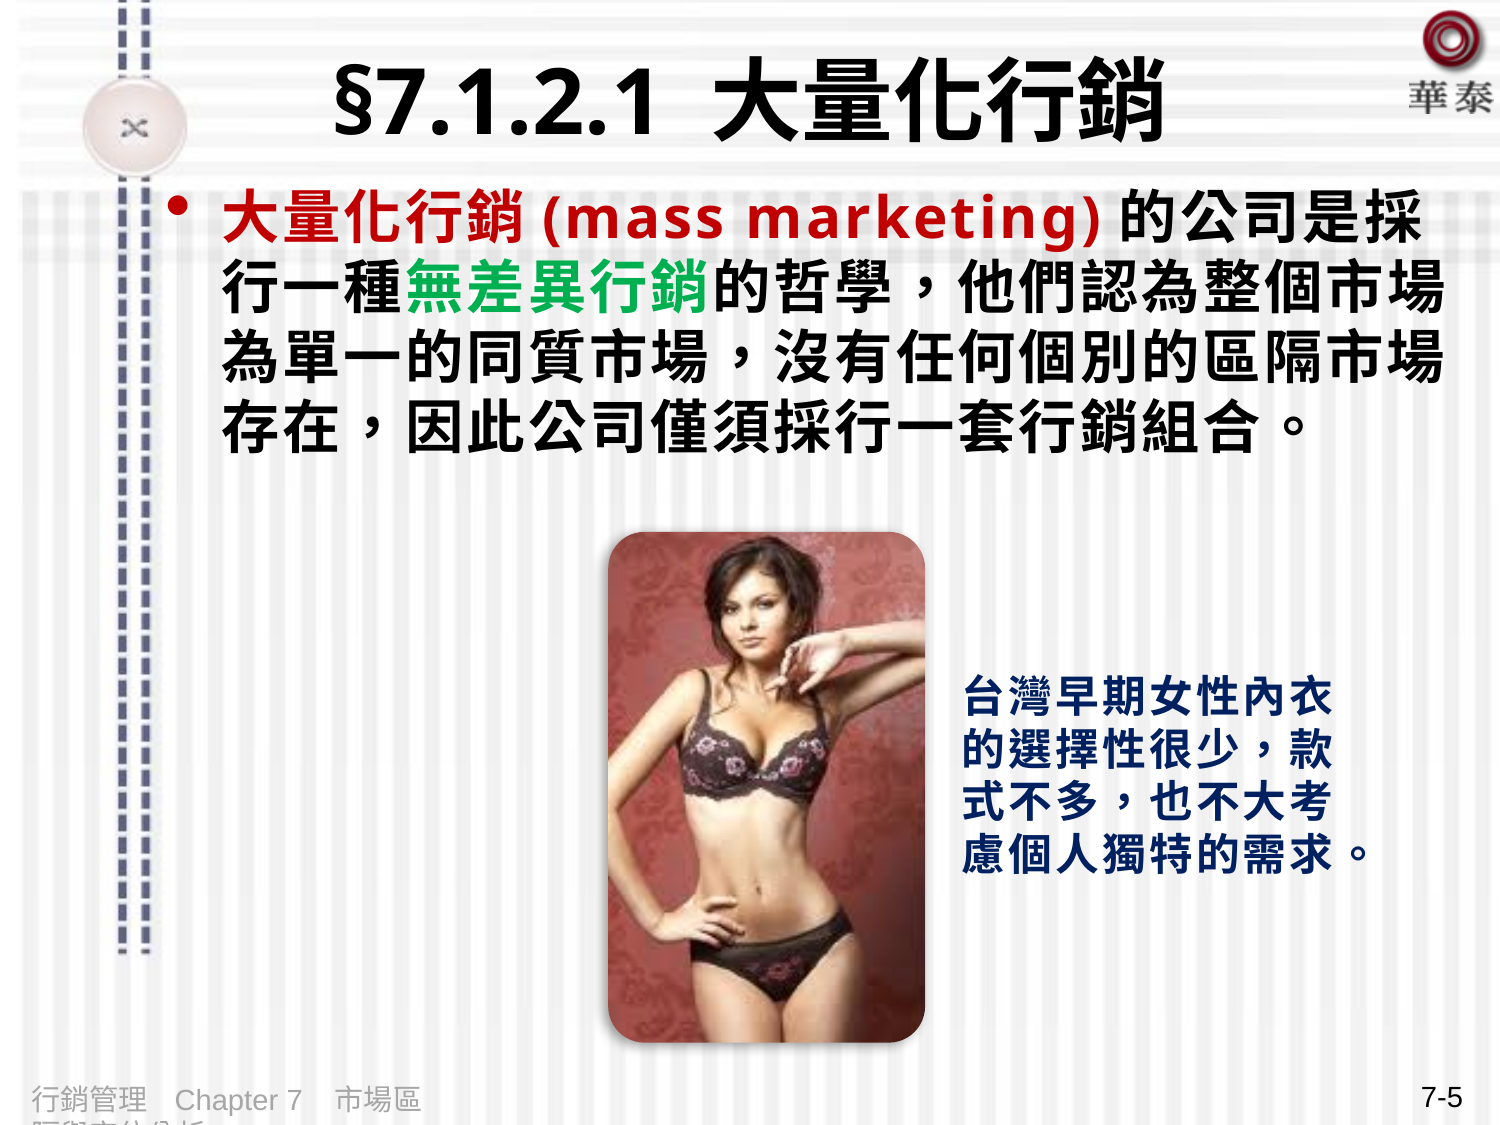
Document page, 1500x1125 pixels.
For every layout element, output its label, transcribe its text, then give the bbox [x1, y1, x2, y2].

picture [1425, 0, 1500, 172]
slide_number 7-5 [1128, 1070, 1479, 1115]
slide_number 行銷管理 Chapter 7 市場區隔與定位分析 [16, 1073, 443, 1118]
list 大量化行銷(mass marketing)的公司是採行一種無差異行銷的哲學，他們認為整個市場為單一的同質市場，沒有任何個別的區隔市場存在，因此公司僅須採行一套行銷組合。 [150, 172, 1500, 704]
title §7.1.2.1 大量化行銷 [75, 0, 1425, 197]
picture [0, 0, 1500, 1125]
text_box 台灣早期女性內衣的選擇性很少，款式不多，也不大考慮個人獨特的需求。 [947, 661, 1366, 887]
